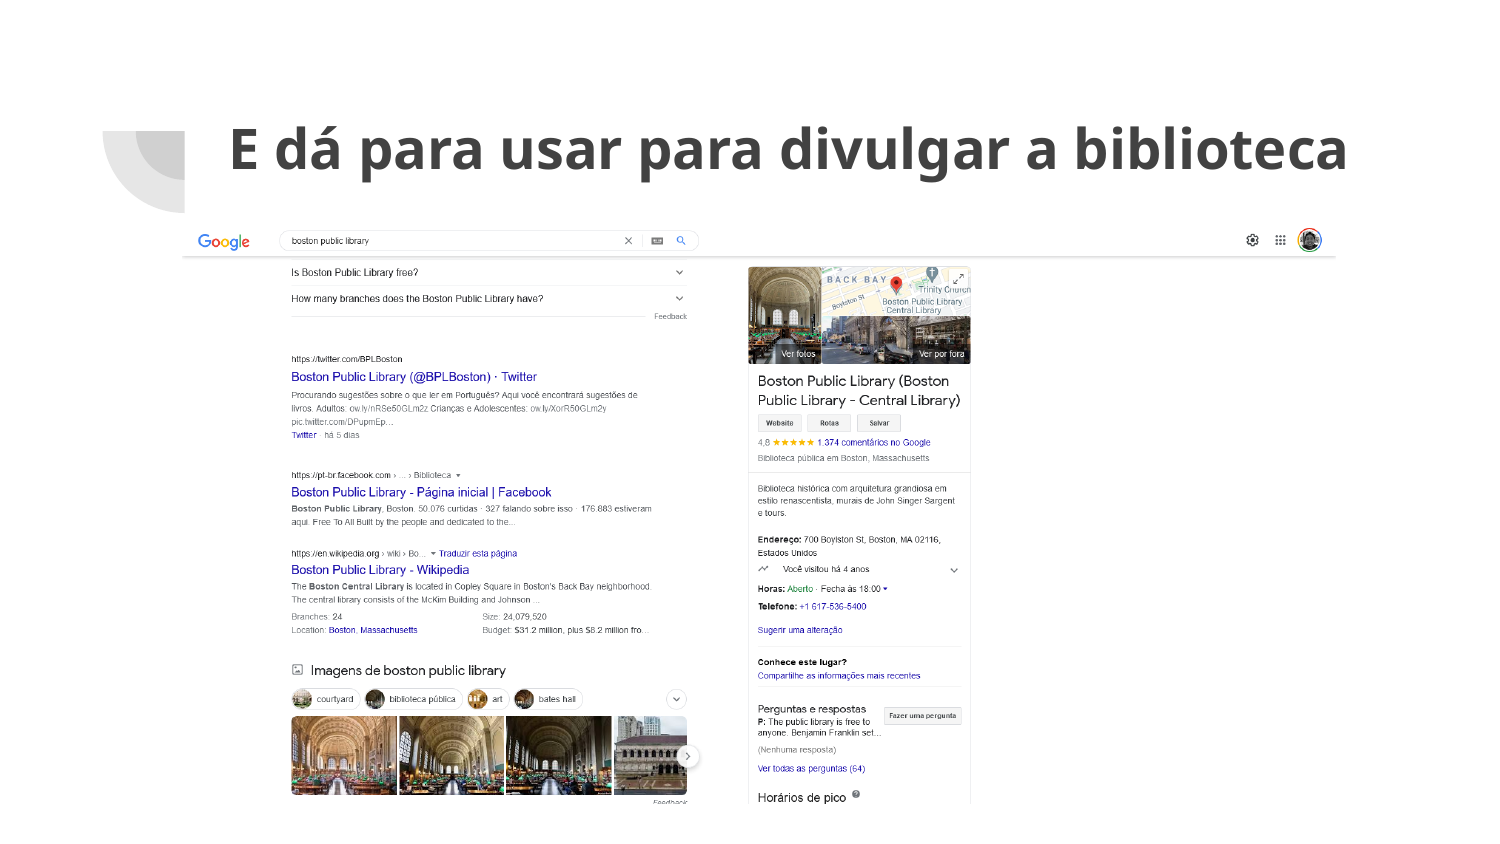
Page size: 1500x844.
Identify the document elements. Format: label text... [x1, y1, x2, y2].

title E dá para usar para divulgar a biblioteca [213, 98, 1368, 263]
picture [181, 224, 1336, 804]
